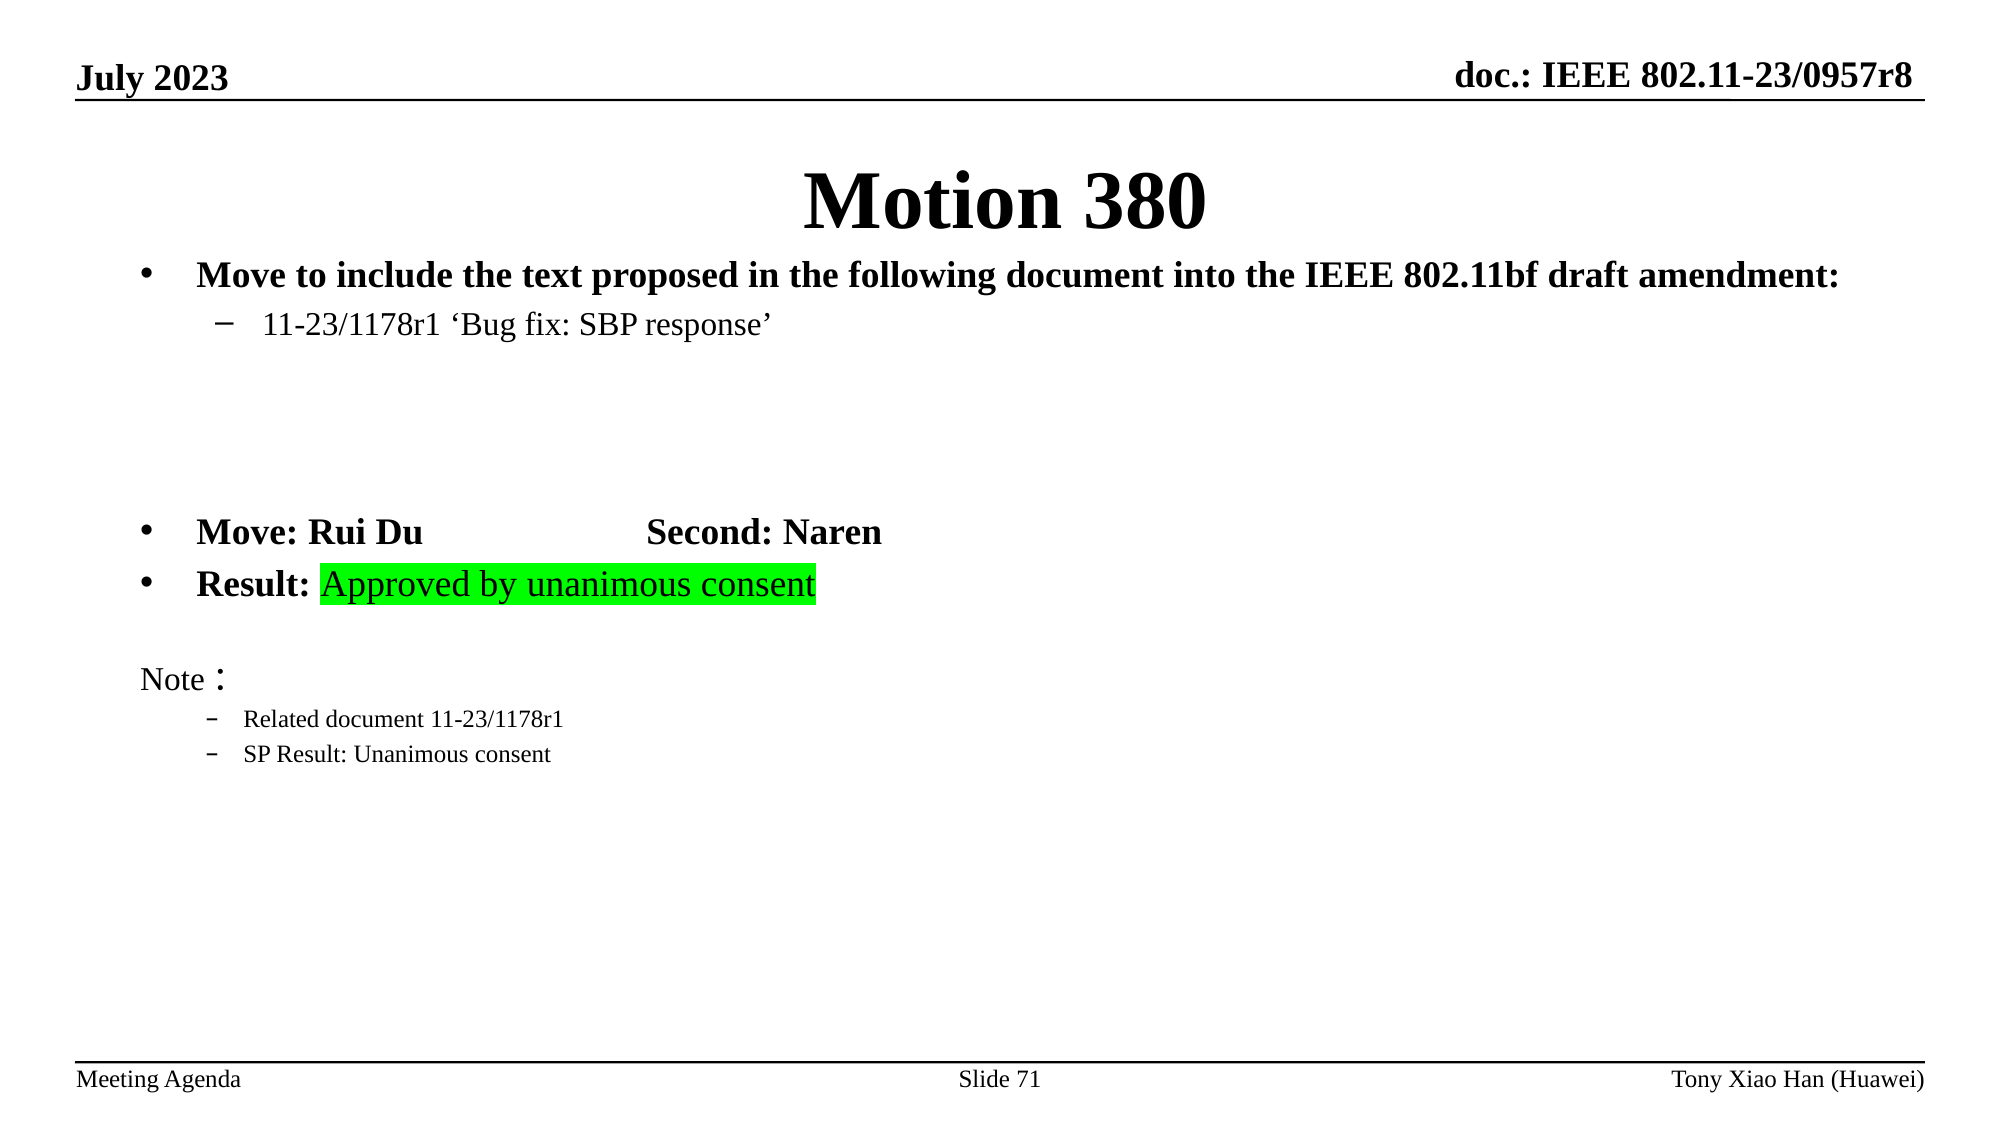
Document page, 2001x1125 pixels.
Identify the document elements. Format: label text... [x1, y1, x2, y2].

text_box Motion 380 [368, 137, 1644, 212]
text_box Move to include the text proposed in the following document into the IEEE 802.11bf draft amendment: 11-23/1178r1 ‘Bug fix: SBP response’ Move: Rui Du Second: Naren Result: Approved by unanimous consent Note： Related document 11-23/1178r1 SP Result: Unanimous consent [125, 212, 1888, 900]
